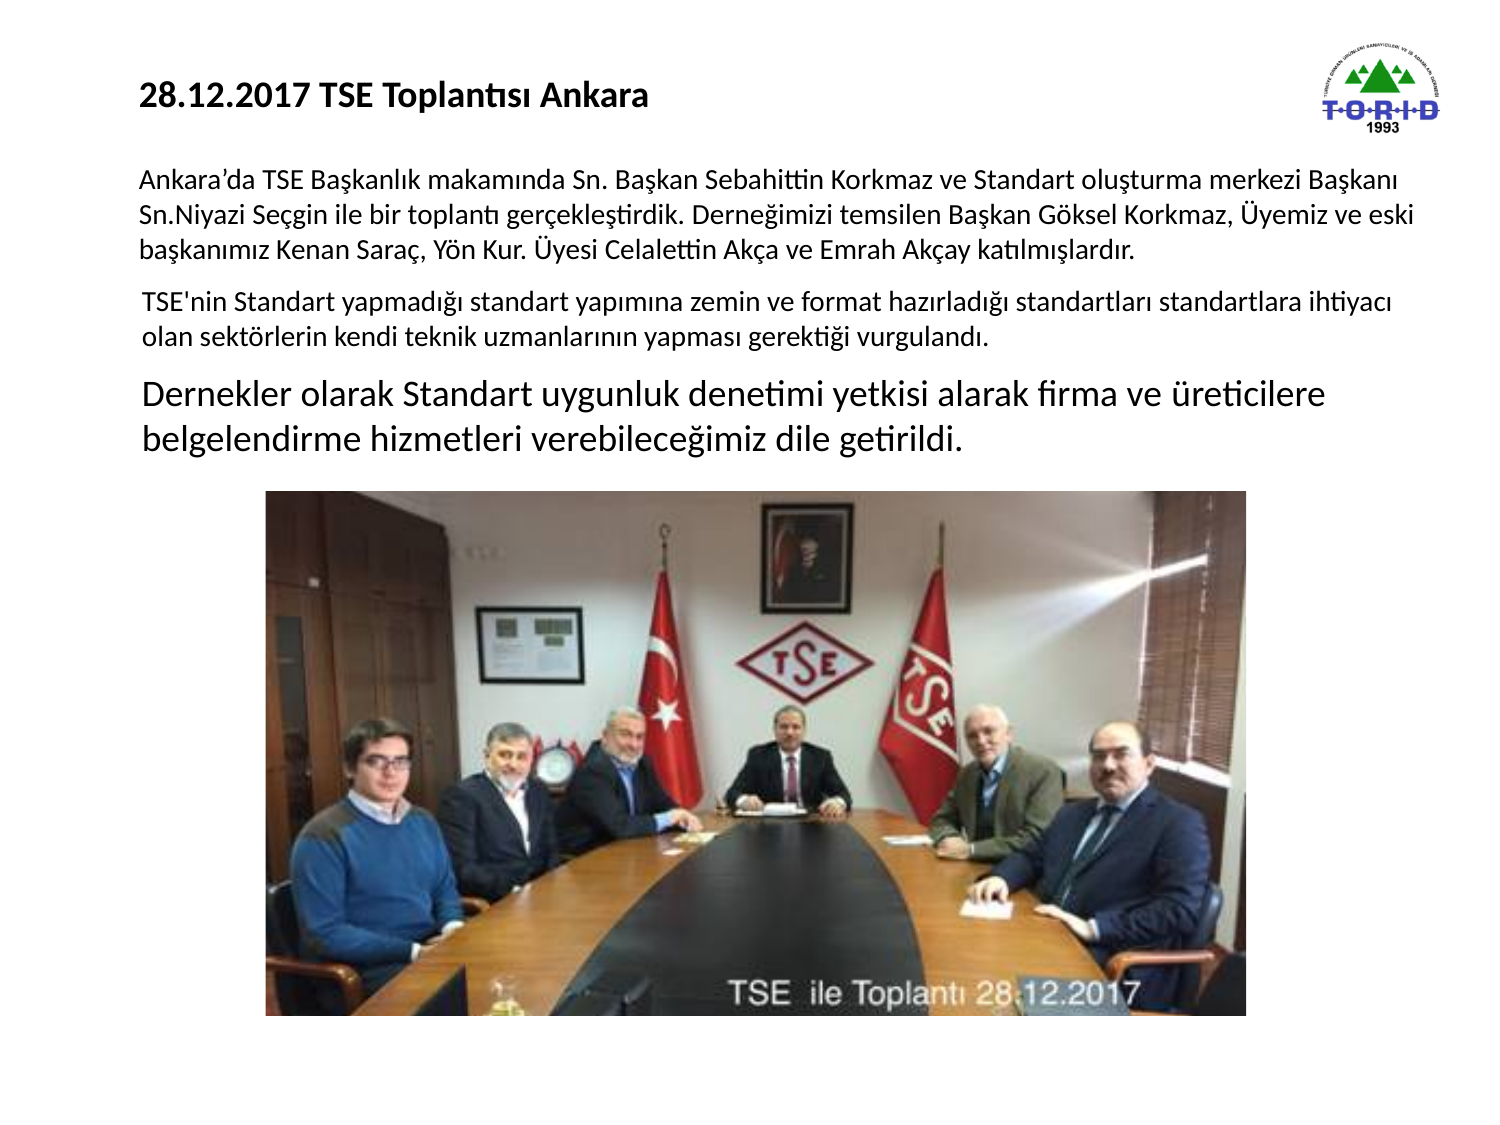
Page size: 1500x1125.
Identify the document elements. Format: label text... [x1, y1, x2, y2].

picture [1316, 30, 1448, 143]
picture [265, 491, 1247, 1016]
text_box TSE'nin Standart yapmadığı standart yapımına zemin ve format hazırladığı standartları standartlara ihtiyacı olan sektörlerin kendi teknik uzmanlarının yapması gerektiği vurgulandı. [127, 275, 1451, 360]
text_box 28.12.2017 TSE Toplantısı Ankara Ankara’da TSE Başkanlık makamında Sn. Başkan Sebahittin Korkmaz ve Standart oluşturma merkezi Başkanı Sn.Niyazi Seçgin ile bir toplantı gerçekleştirdik. Derneğimizi temsilen Başkan Göksel Korkmaz, Üyemiz ve eski başkanımız Kenan Saraç, Yön Kur. Üyesi Celalettin Akça ve Emrah Akçay katılmışlardır. [123, 62, 1447, 273]
text_box Dernekler olarak Standart uygunluk denetimi yetkisi alarak firma ve üreticilere belgelendirme hizmetleri verebileceğimiz dile getirildi. [127, 361, 1447, 466]
